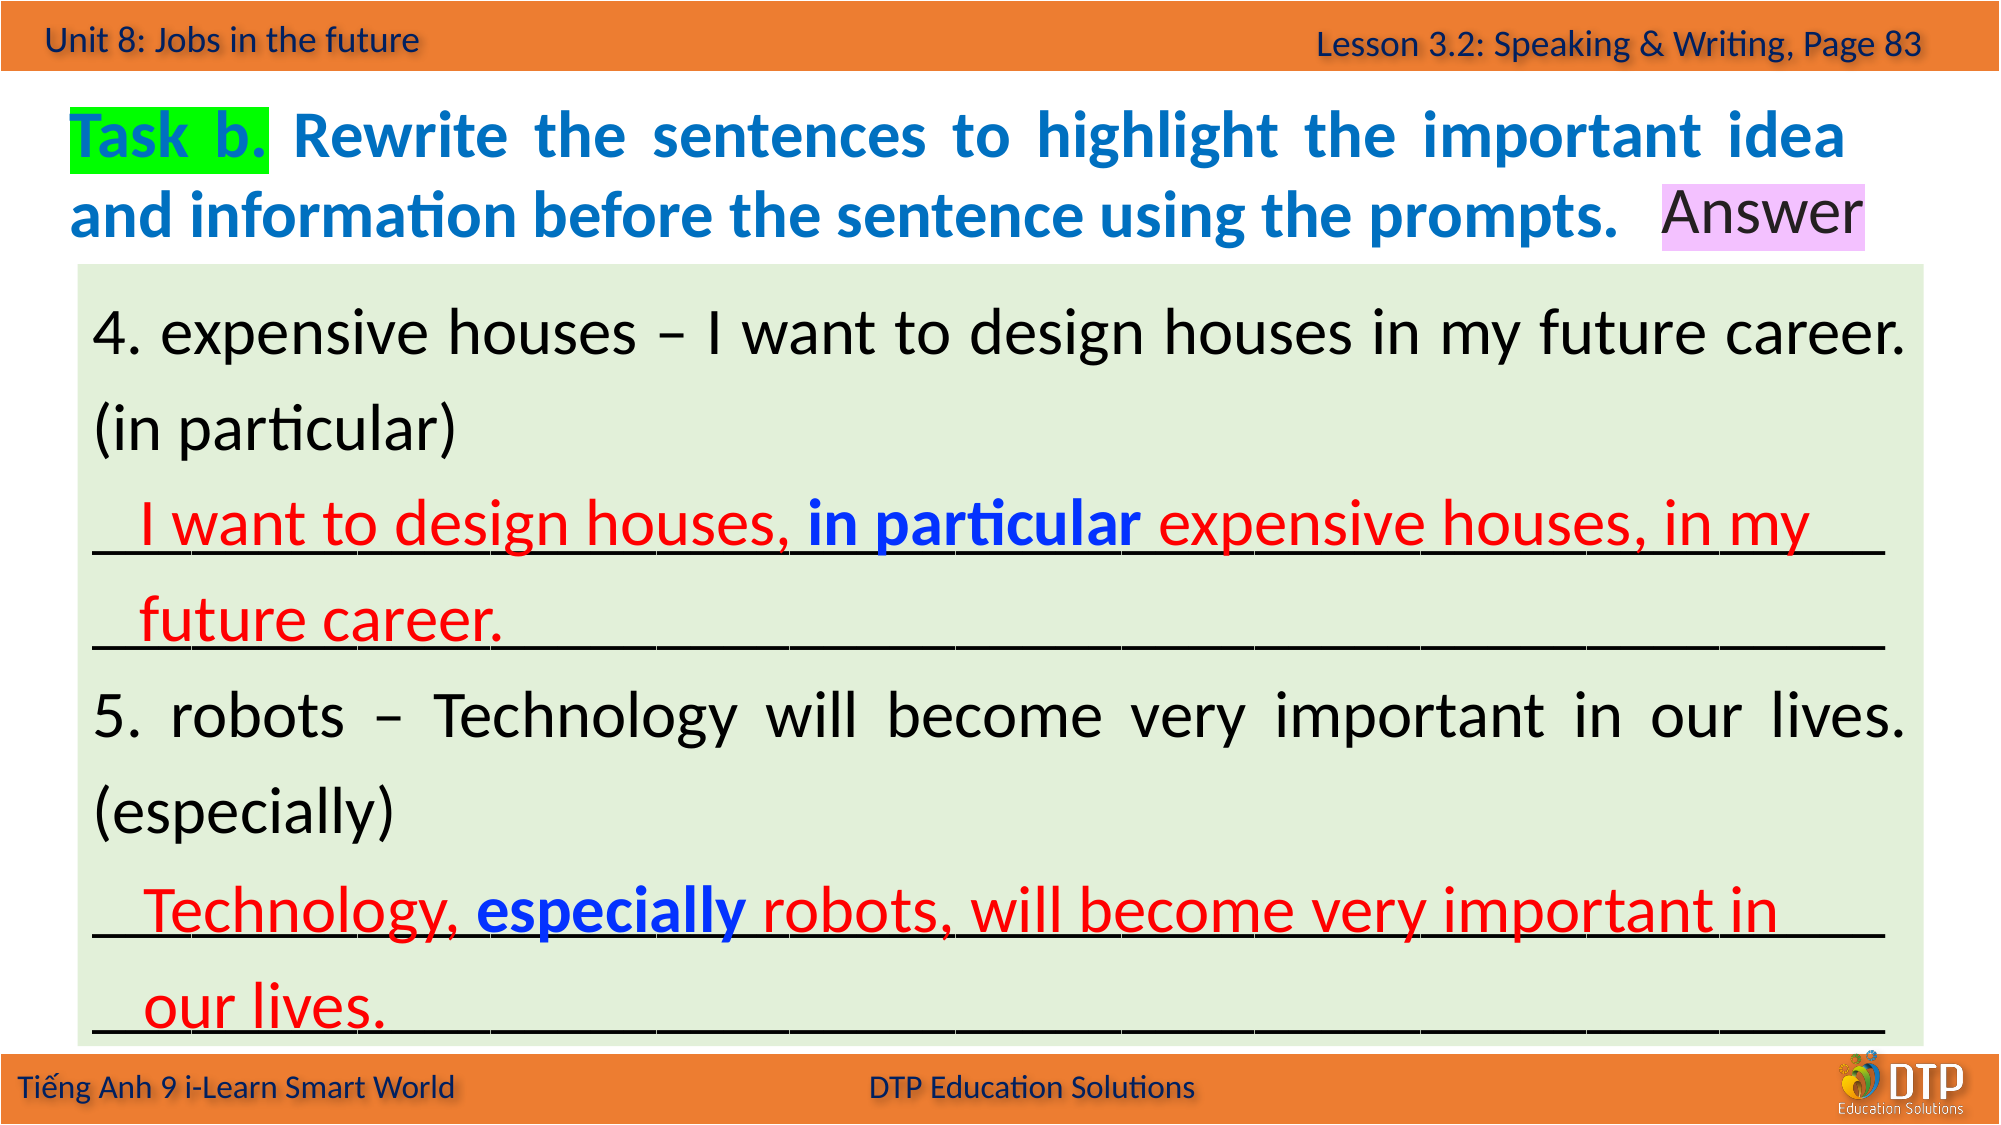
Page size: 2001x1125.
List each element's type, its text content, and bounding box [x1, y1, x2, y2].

text_box I want to design houses, in particular expensive houses, in my future career. [125, 455, 1847, 663]
text_box Task b. Rewrite the sentences to highlight the important idea and information before the sentence using the prompts. [55, 83, 1864, 258]
picture [1839, 1050, 1963, 1114]
text_box Answer [1647, 159, 1893, 255]
text_box Technology, especially robots, will become very important in our lives. [128, 842, 1851, 1050]
text_box 4. expensive houses – I want to design houses in my future career. (in particular) ______________________________________________________ ______________________________________________________ 5. robots – Technology will become very important in our lives. (especially) ______________________________________________________ ______________________________________________________ [77, 264, 1924, 1047]
